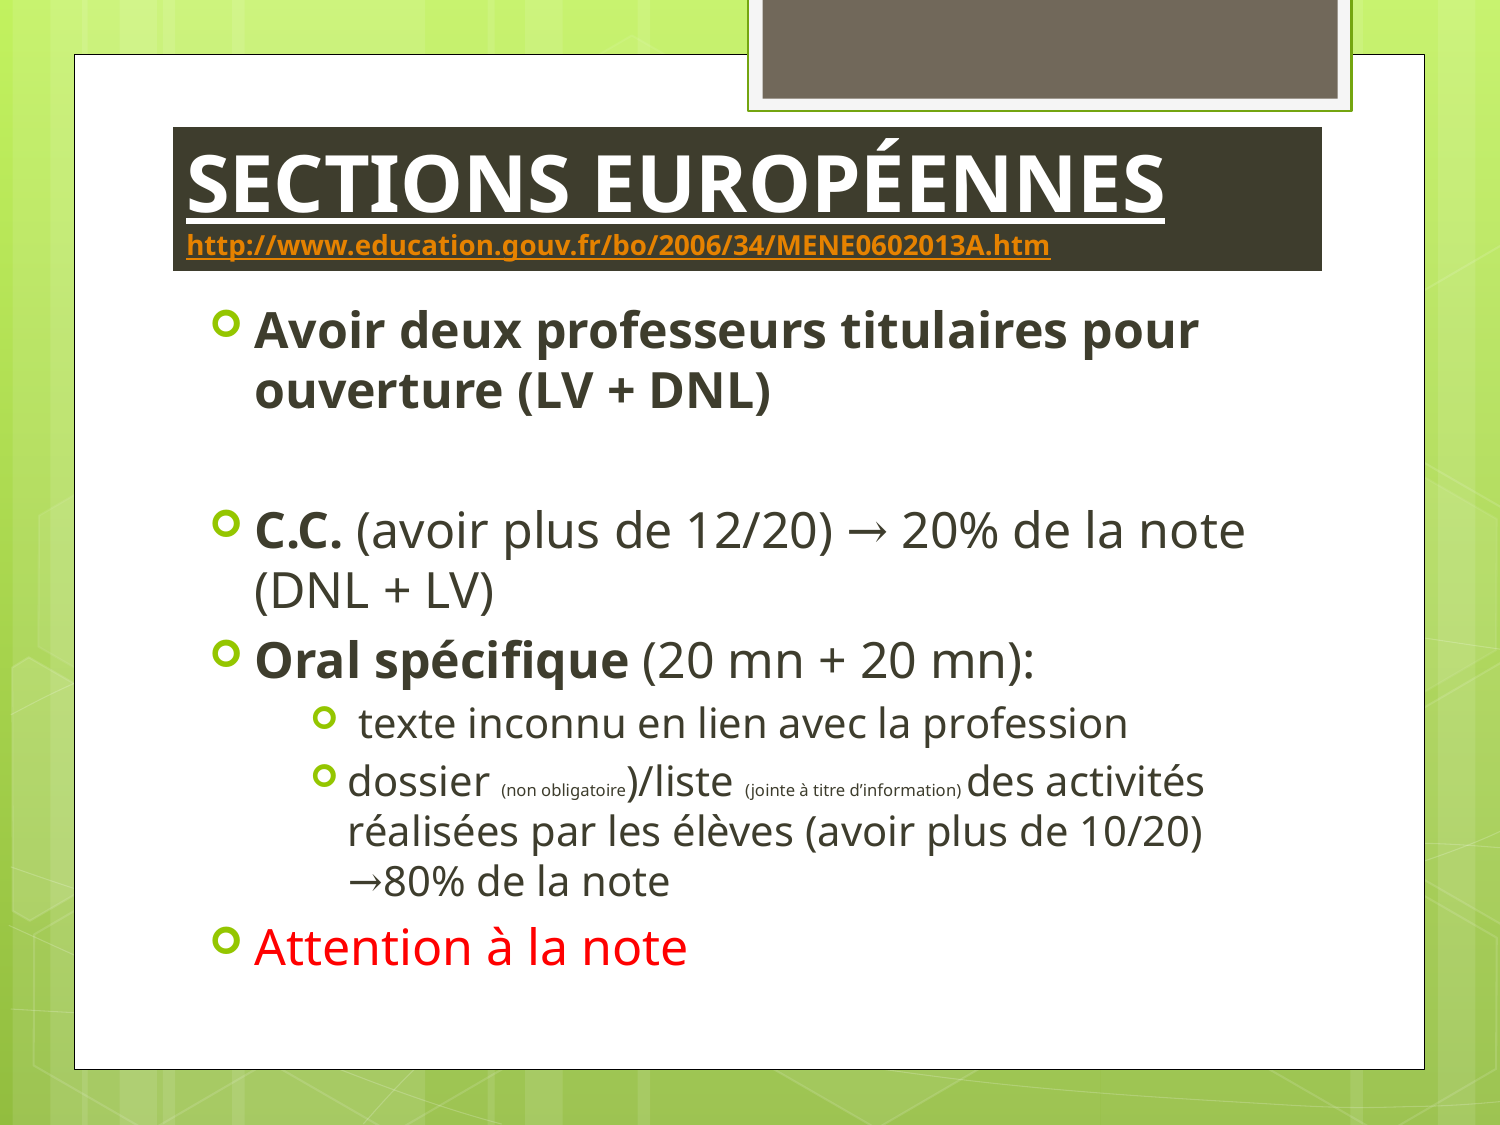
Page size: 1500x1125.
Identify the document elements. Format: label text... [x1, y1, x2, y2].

list Avoir deux professeurs titulaires pour ouverture (LV + DNL) C.C. (avoir plus de 12/20) → 20% de la note (DNL + LV) Oral spécifique (20 mn + 20 mn): texte inconnu en lien avec la profession dossier (non obligatoire)/liste (jointe à titre d’information) des activités réalisées par les élèves (avoir plus de 10/20) →80% de la note Attention à la note [183, 290, 1306, 1059]
title SECTIONS EUROPÉENNES http://www.education.gouv.fr/bo/2006/34/MENE0602013A.htm [169, 124, 1325, 275]
